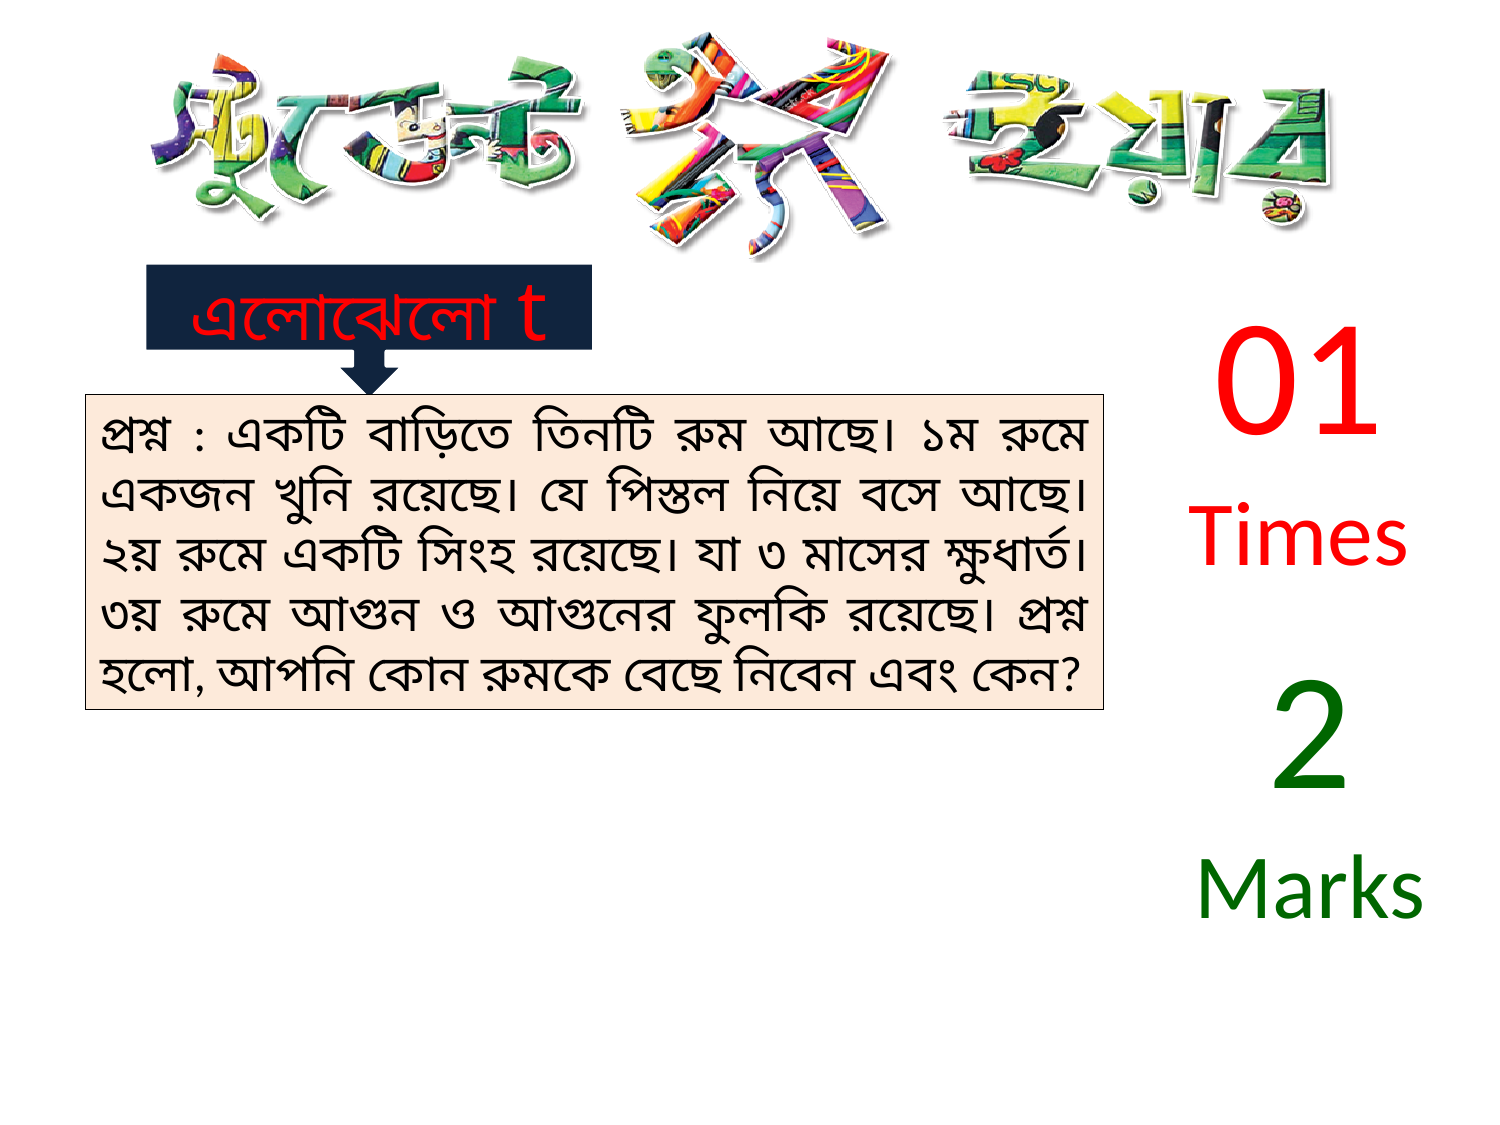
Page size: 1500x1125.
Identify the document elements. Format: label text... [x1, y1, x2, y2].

text_box প্রশ্ন : একটি বাড়িতে তিনটি রুম আছে। ১ম রুমে একজন খুনি রয়েছে। যে পিস্তল নিয়ে বসে আছে। ২য় রুমে একটি সিংহ রয়েছে। যা ৩ মাসের ক্ষুধার্ত। ৩য় রুমে আগুন ও আগুনের ফুলকি রয়েছে। প্রশ্ন হলো, আপনি কোন রুমকে বেছে নিবেন এবং কেন? [85, 394, 132, 710]
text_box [137, 24, 1476, 970]
